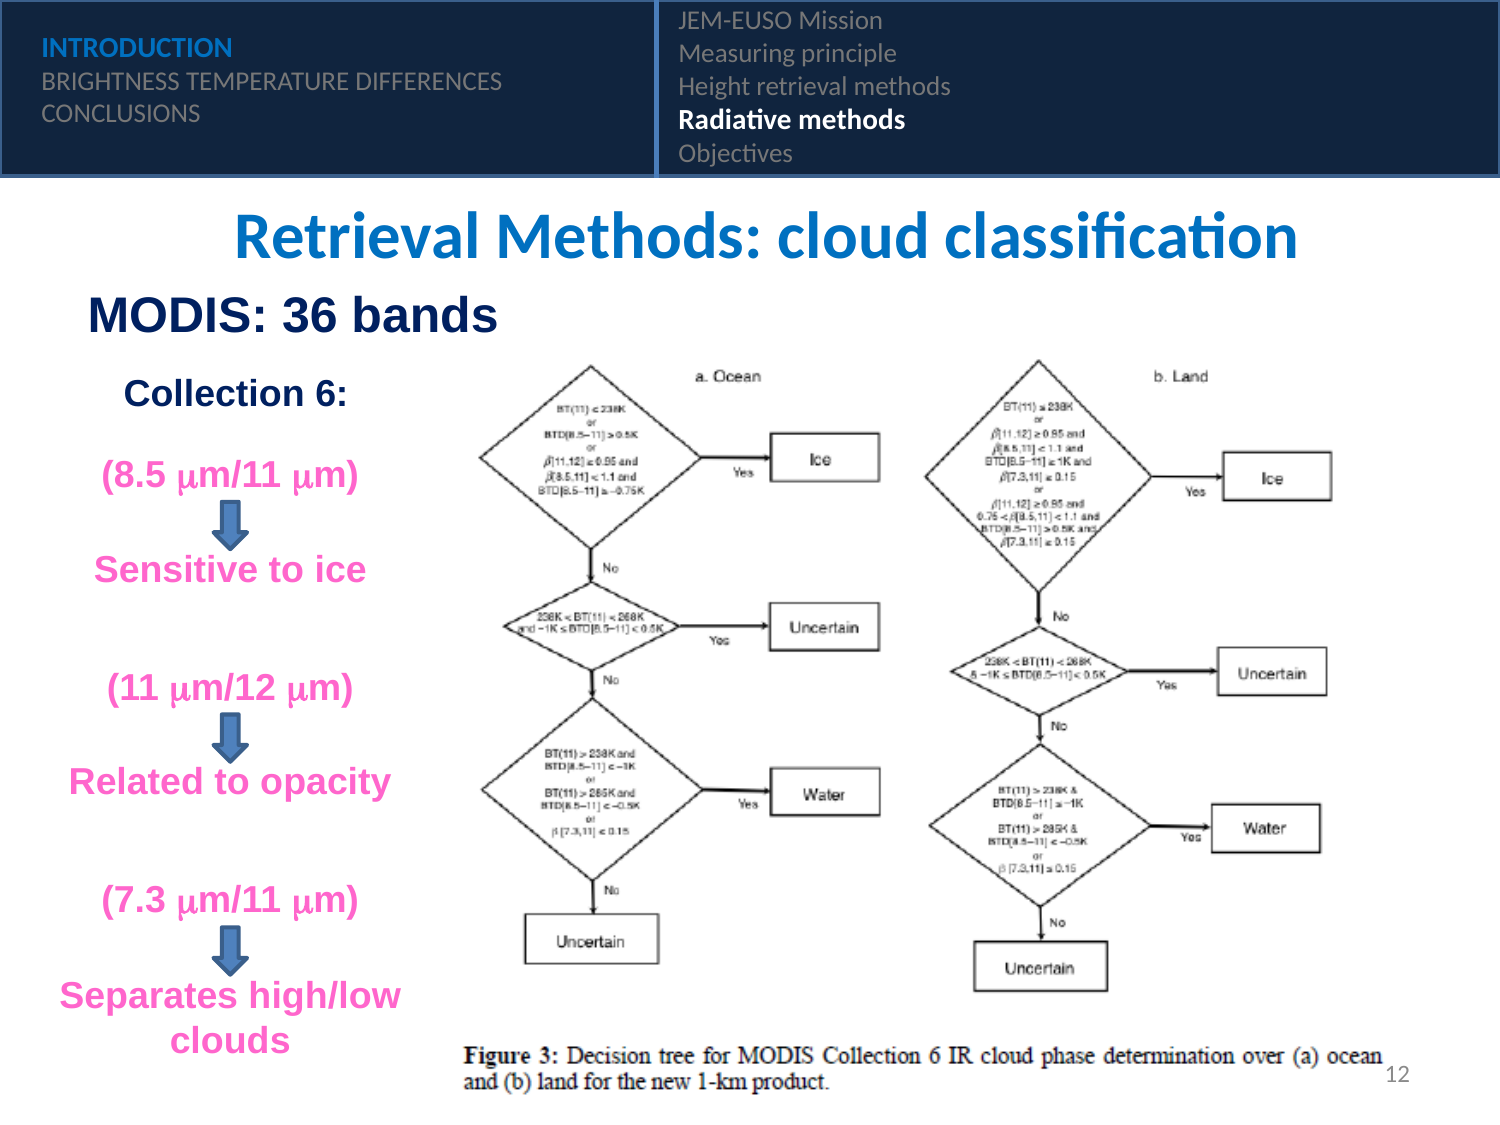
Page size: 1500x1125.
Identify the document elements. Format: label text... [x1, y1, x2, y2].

text_box [0, 0, 654, 178]
text_box [659, 0, 1500, 178]
text_box Collection 6: [108, 361, 364, 422]
text_box MODIS: 36 bands [72, 275, 1278, 351]
text_box [211, 499, 249, 537]
text_box Related to opacity [54, 749, 407, 810]
picture [460, 340, 1386, 1106]
text_box [211, 925, 249, 964]
text_box JEM-EUSO Mission Measuring principle Height retrieval methods Radiative methods Objectives [663, 0, 1414, 176]
text_box Separates high/low clouds [41, 964, 420, 1069]
text_box [211, 712, 249, 749]
text_box Sensitive to ice [79, 537, 382, 597]
text_box (7.3 mm/11 mm) [86, 868, 374, 928]
text_box INTRODUCTION BRIGHTNESS TEMPERATURE DIFFERENCES CONCLUSIONS [26, 21, 518, 136]
text_box (8.5 mm/11 mm) [86, 442, 374, 503]
text_box Retrieval Methods: cloud classification [105, 184, 1430, 279]
slide_number 12 [1390, 1042, 1425, 1103]
text_box (11 mm/12 mm) [92, 655, 369, 716]
